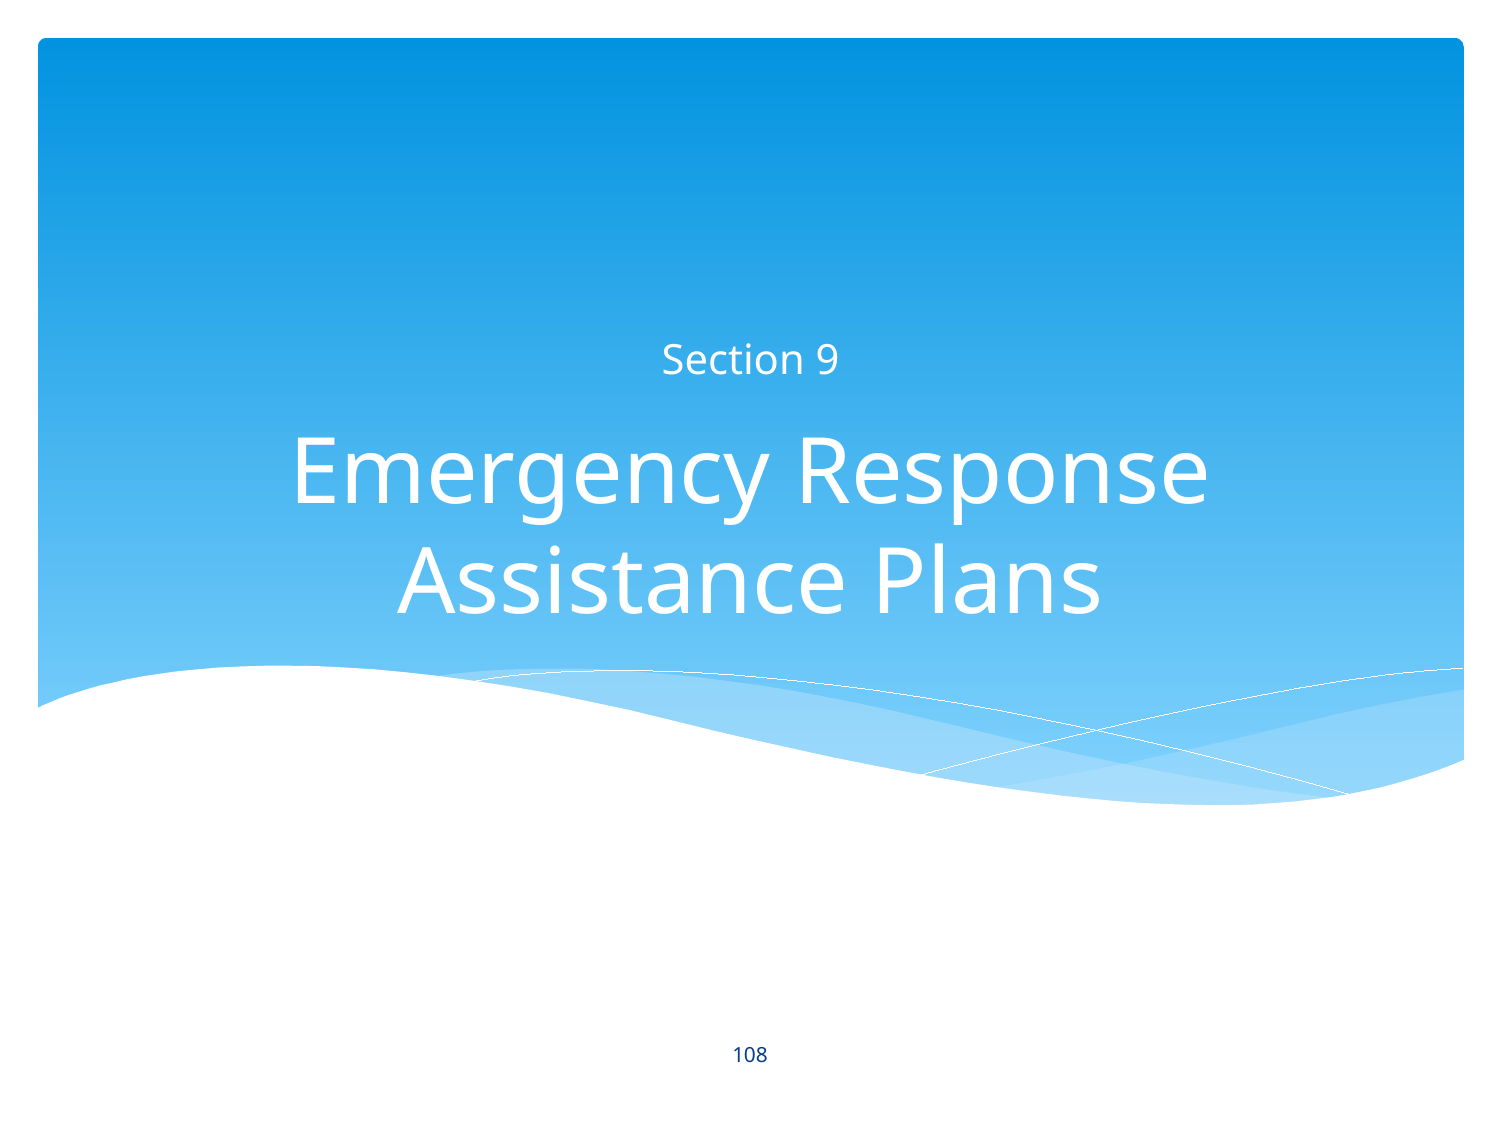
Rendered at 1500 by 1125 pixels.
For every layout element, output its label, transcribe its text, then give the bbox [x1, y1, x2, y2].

list Section 9 [224, 235, 1278, 390]
slide_number 108 [654, 1025, 846, 1086]
title Emergency Response Assistance Plans [113, 404, 1389, 655]
